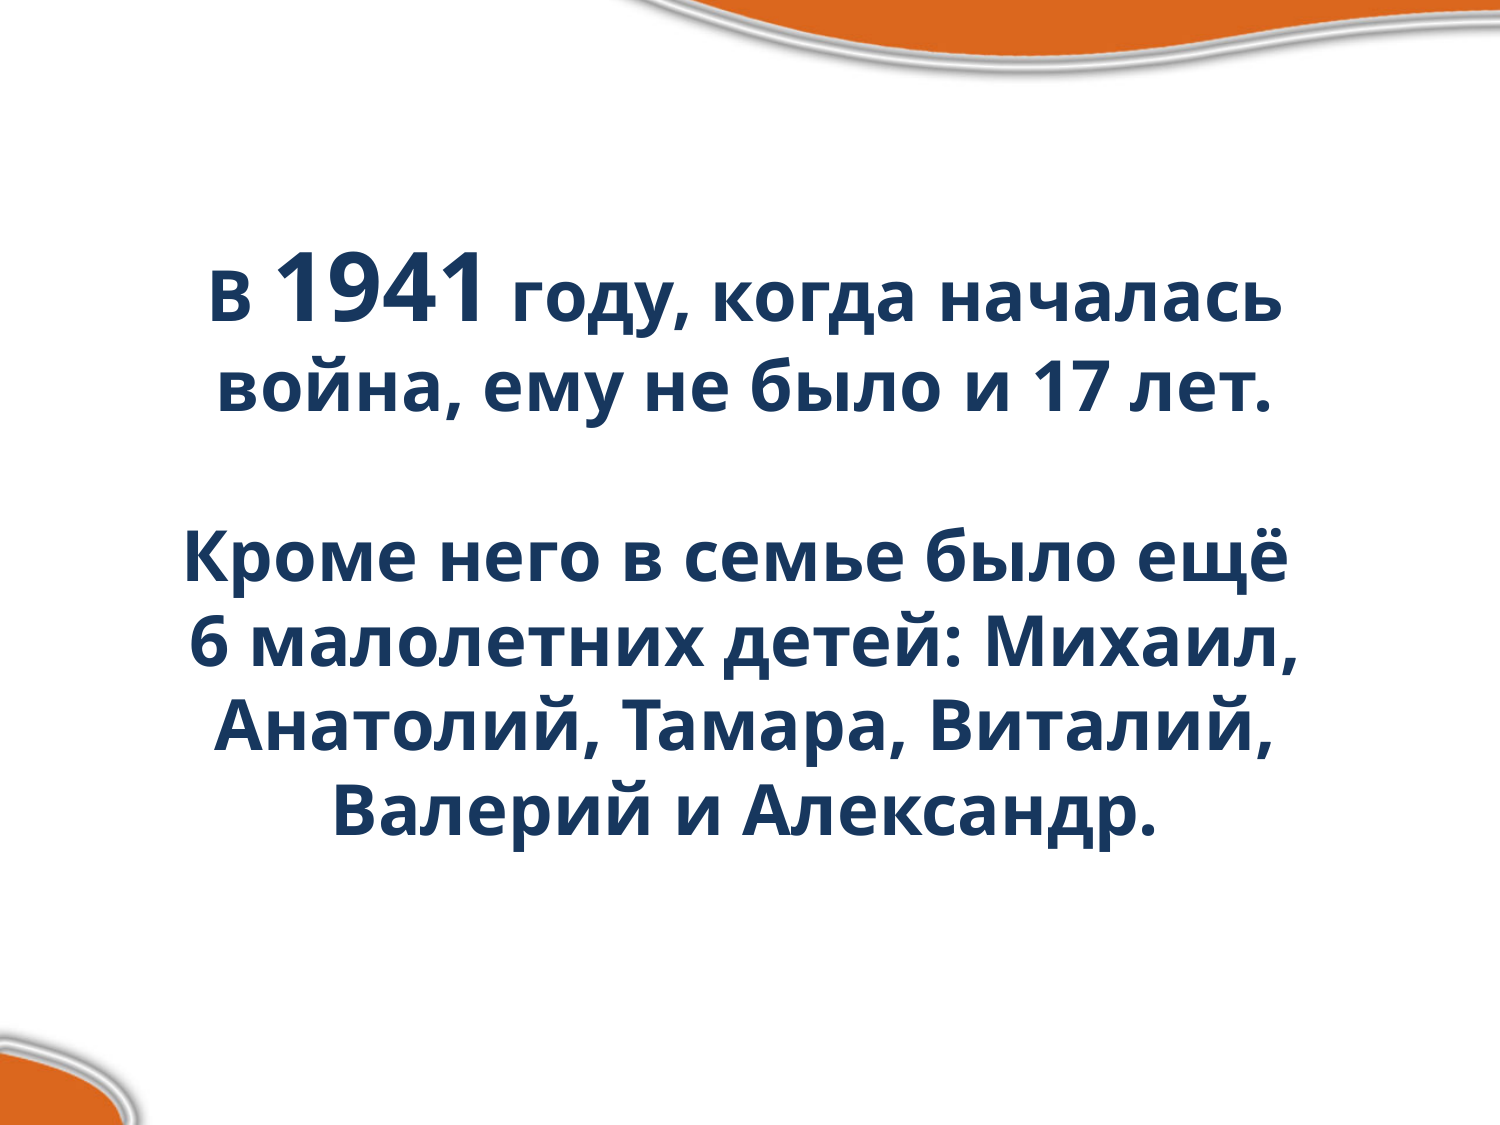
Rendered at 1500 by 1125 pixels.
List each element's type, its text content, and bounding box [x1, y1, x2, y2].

title В 1941 году, когда началась война, ему не было и 17 лет. Кроме него в семье было ещё 6 малолетних детей: Михаил, Анатолий, Тамара, Виталий, Валерий и Александр. [70, 210, 1421, 950]
picture [0, 0, 1500, 1125]
